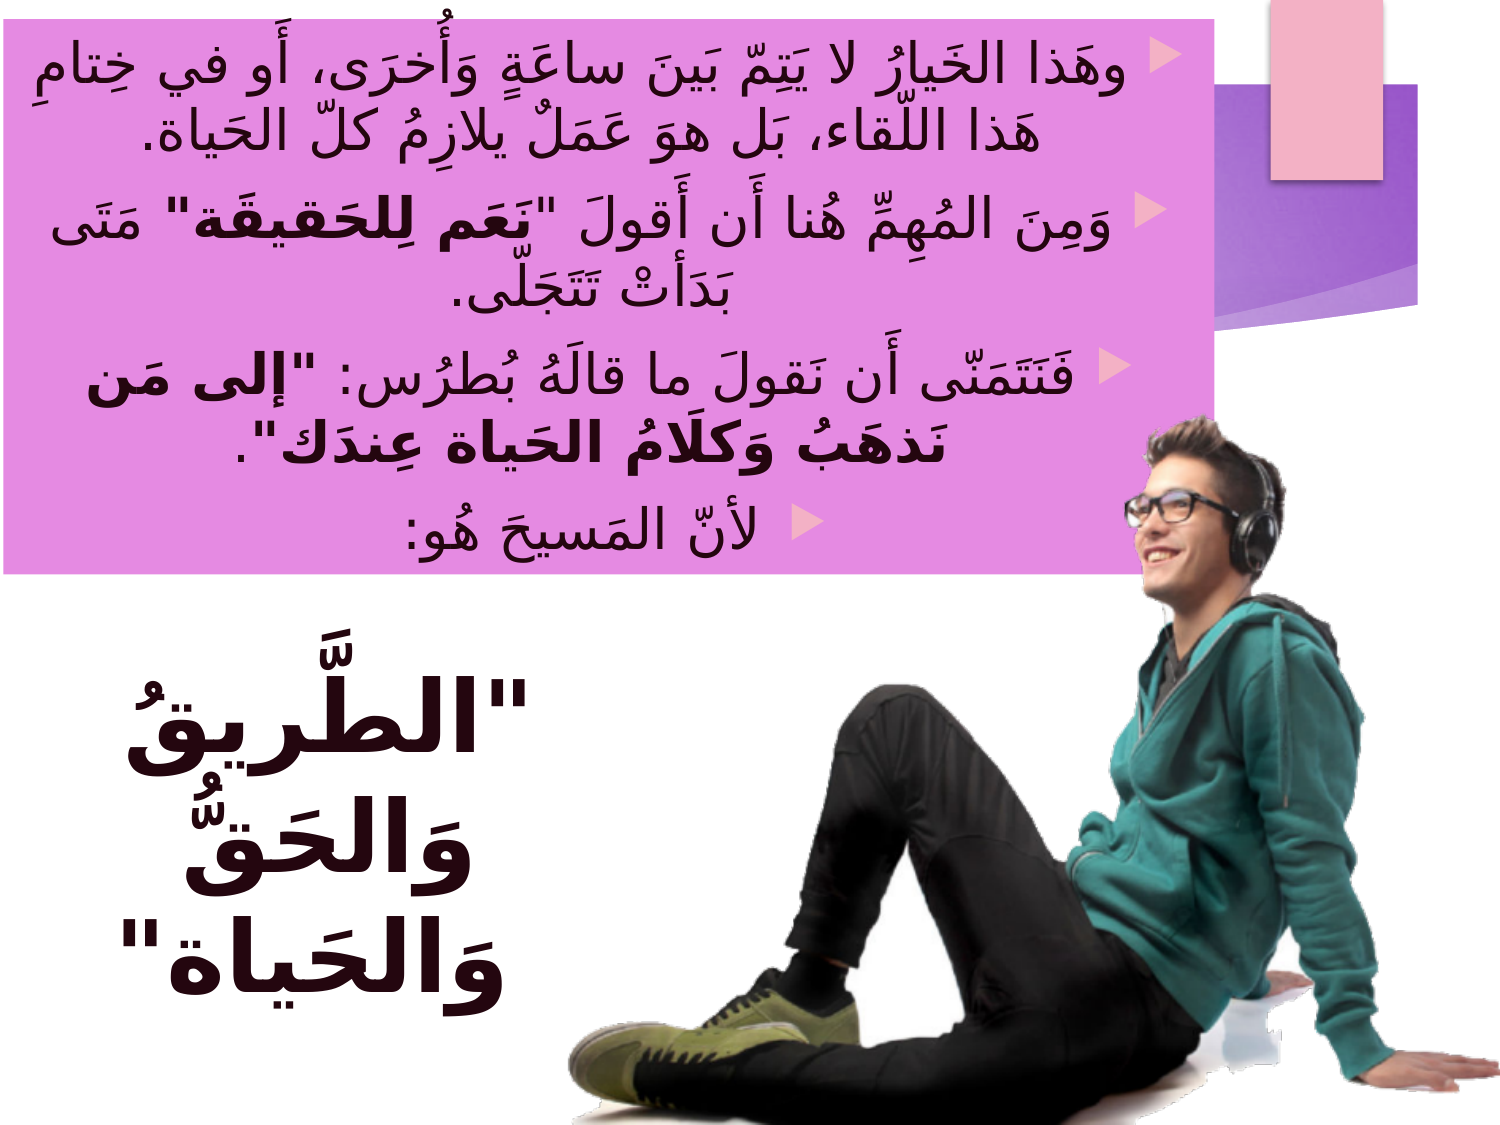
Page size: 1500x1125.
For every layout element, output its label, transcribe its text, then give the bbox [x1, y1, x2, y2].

picture [383, 395, 1500, 1125]
text_box "الطَّريقُ وَالحَقُّ وَالحَياة" [53, 645, 377, 1020]
list وهَذا الخَيارُ لا يَتِمّ بَينَ ساعَةٍ وَأُخرَى، أَو في خِتامِ هَذا اللّقاء، بَل هوَ عَمَلٌ يلازِمُ كلّ الحَياة. وَمِنَ المُهِمِّ هُنا أَن أَقولَ "نَعَم لِلحَقيقَة" مَتَى بَدَأتْ تَتَجَلّى. فَنَتَمَنّى أَن نَقولَ ما قالَهُ بُطرُس: "إلى مَن نَذهَبُ وَكلَامُ الحَياة عِندَك". لأنّ المَسيحَ هُو: [3, 19, 1215, 575]
